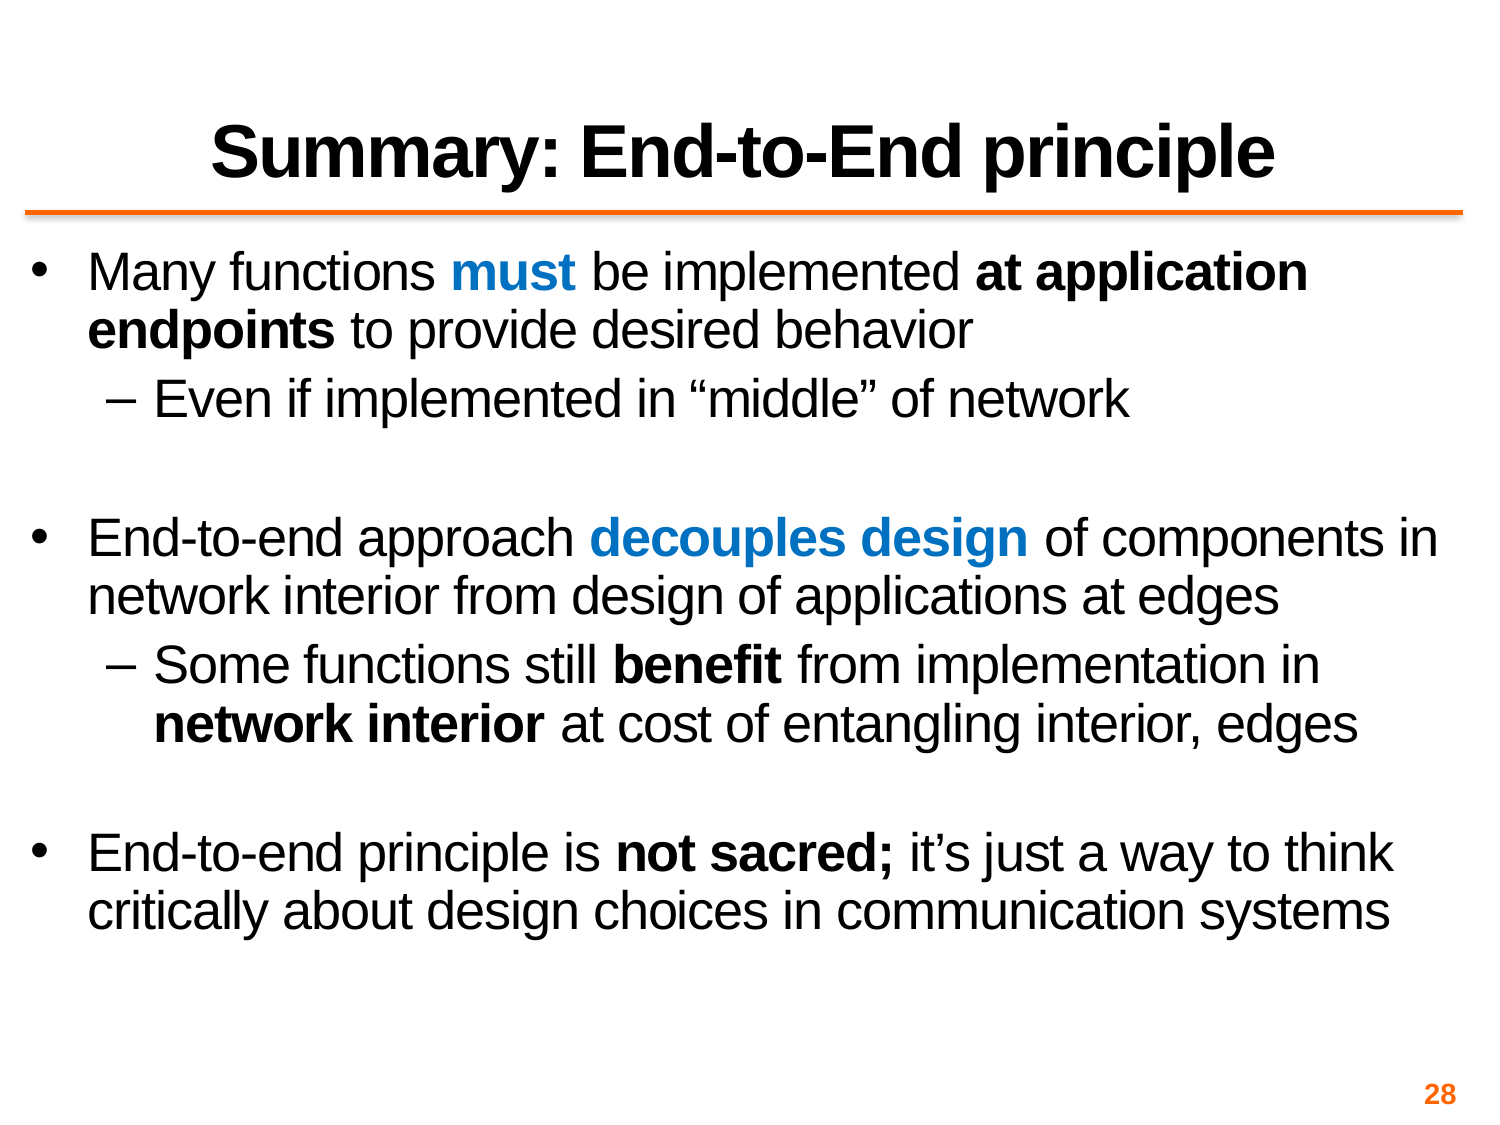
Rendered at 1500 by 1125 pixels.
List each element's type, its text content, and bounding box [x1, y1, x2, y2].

list Many functions must be implemented at application endpoints to provide desired behavior Even if implemented in “middle” of network End-to-end approach decouples design of components in network interior from design of applications at edges Some functions still benefit from implementation in network interior at cost of entangling interior, edges End-to-end principle is not sacred; it’s just a way to think critically about design choices in communication systems [24, 237, 1463, 1063]
title Summary: End-to-End principle [24, 24, 1463, 201]
slide_number 28 [1112, 1074, 1463, 1110]
